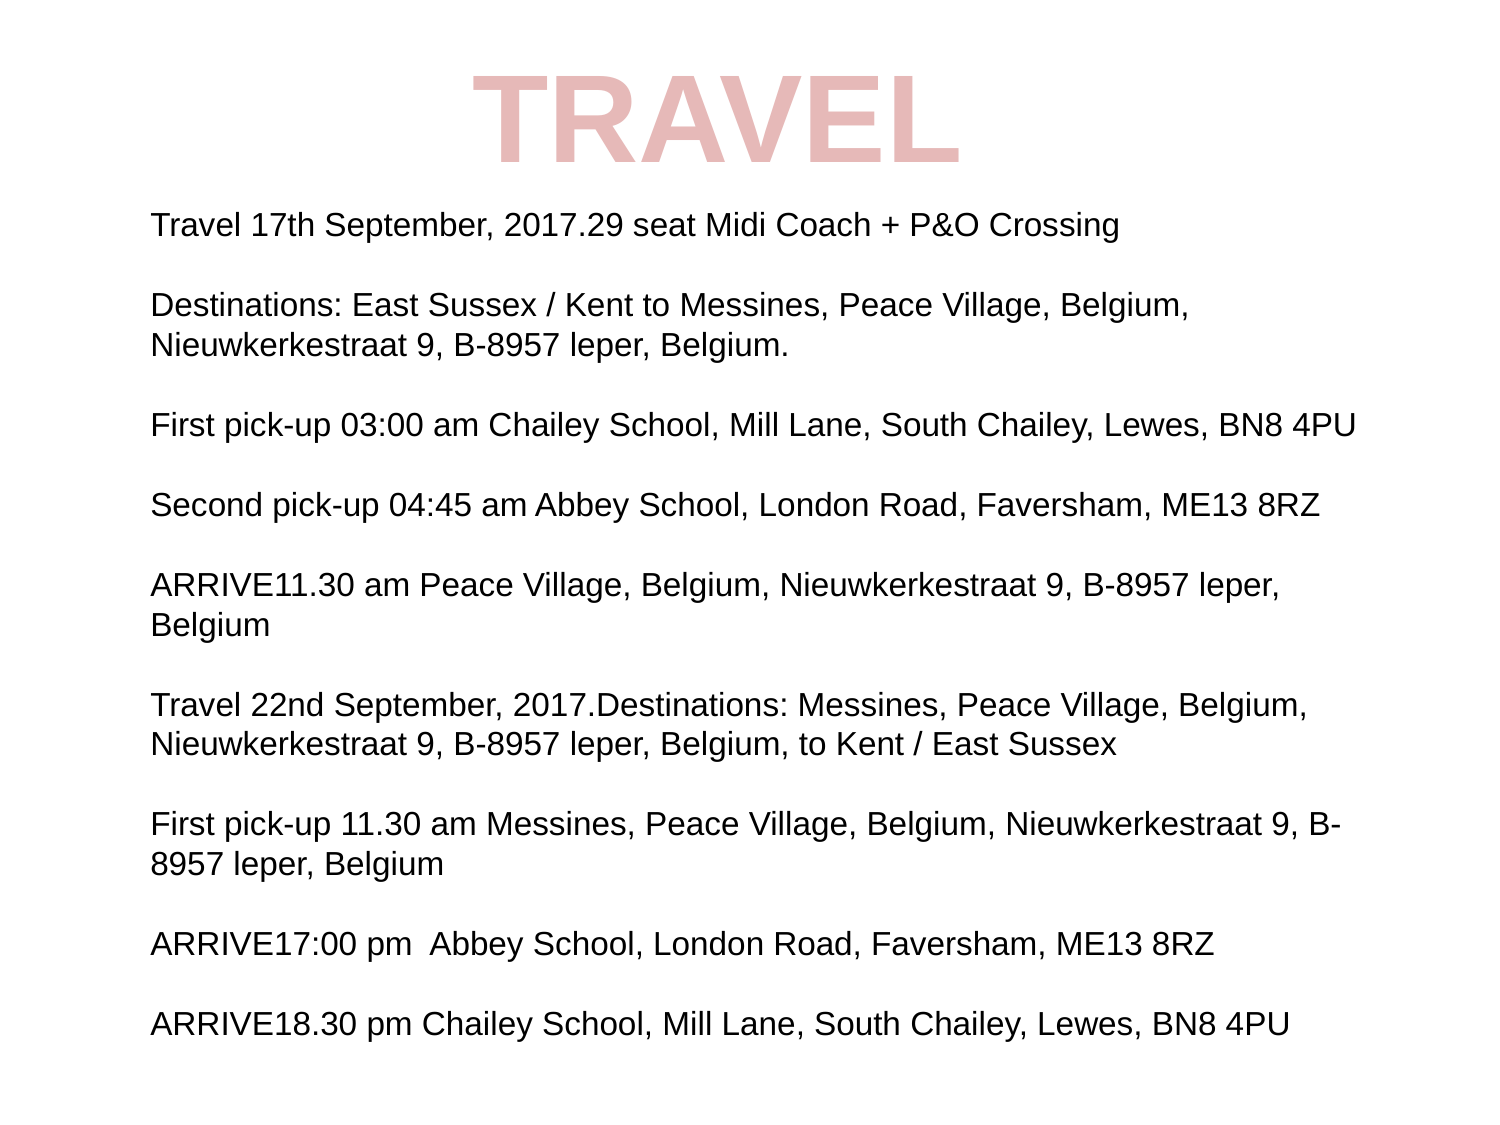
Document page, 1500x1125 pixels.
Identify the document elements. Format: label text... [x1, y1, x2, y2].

text_box Travel 17th September, 2017.29 seat Midi Coach + P&O Crossing Destinations: East Sussex / Kent to Messines, Peace Village, Belgium, Nieuwkerkestraat 9, B-8957 leper, Belgium. First pick-up 03:00 am Chailey School, Mill Lane, South Chailey, Lewes, BN8 4PU Second pick-up 04:45 am Abbey School, London Road, Faversham, ME13 8RZ ARRIVE11.30 am Peace Village, Belgium, Nieuwkerkestraat 9, B-8957 leper, Belgium Travel 22nd September, 2017.Destinations: Messines, Peace Village, Belgium, Nieuwkerkestraat 9, B-8957 leper, Belgium, to Kent / East Sussex First pick-up 11.30 am Messines, Peace Village, Belgium, Nieuwkerkestraat 9, B-8957 leper, Belgium ARRIVE17:00 pm Abbey School, London Road, Faversham, ME13 8RZ ARRIVE18.30 pm Chailey School, Mill Lane, South Chailey, Lewes, BN8 4PU [135, 196, 1400, 1050]
text_box TRAVEL [457, 29, 978, 195]
